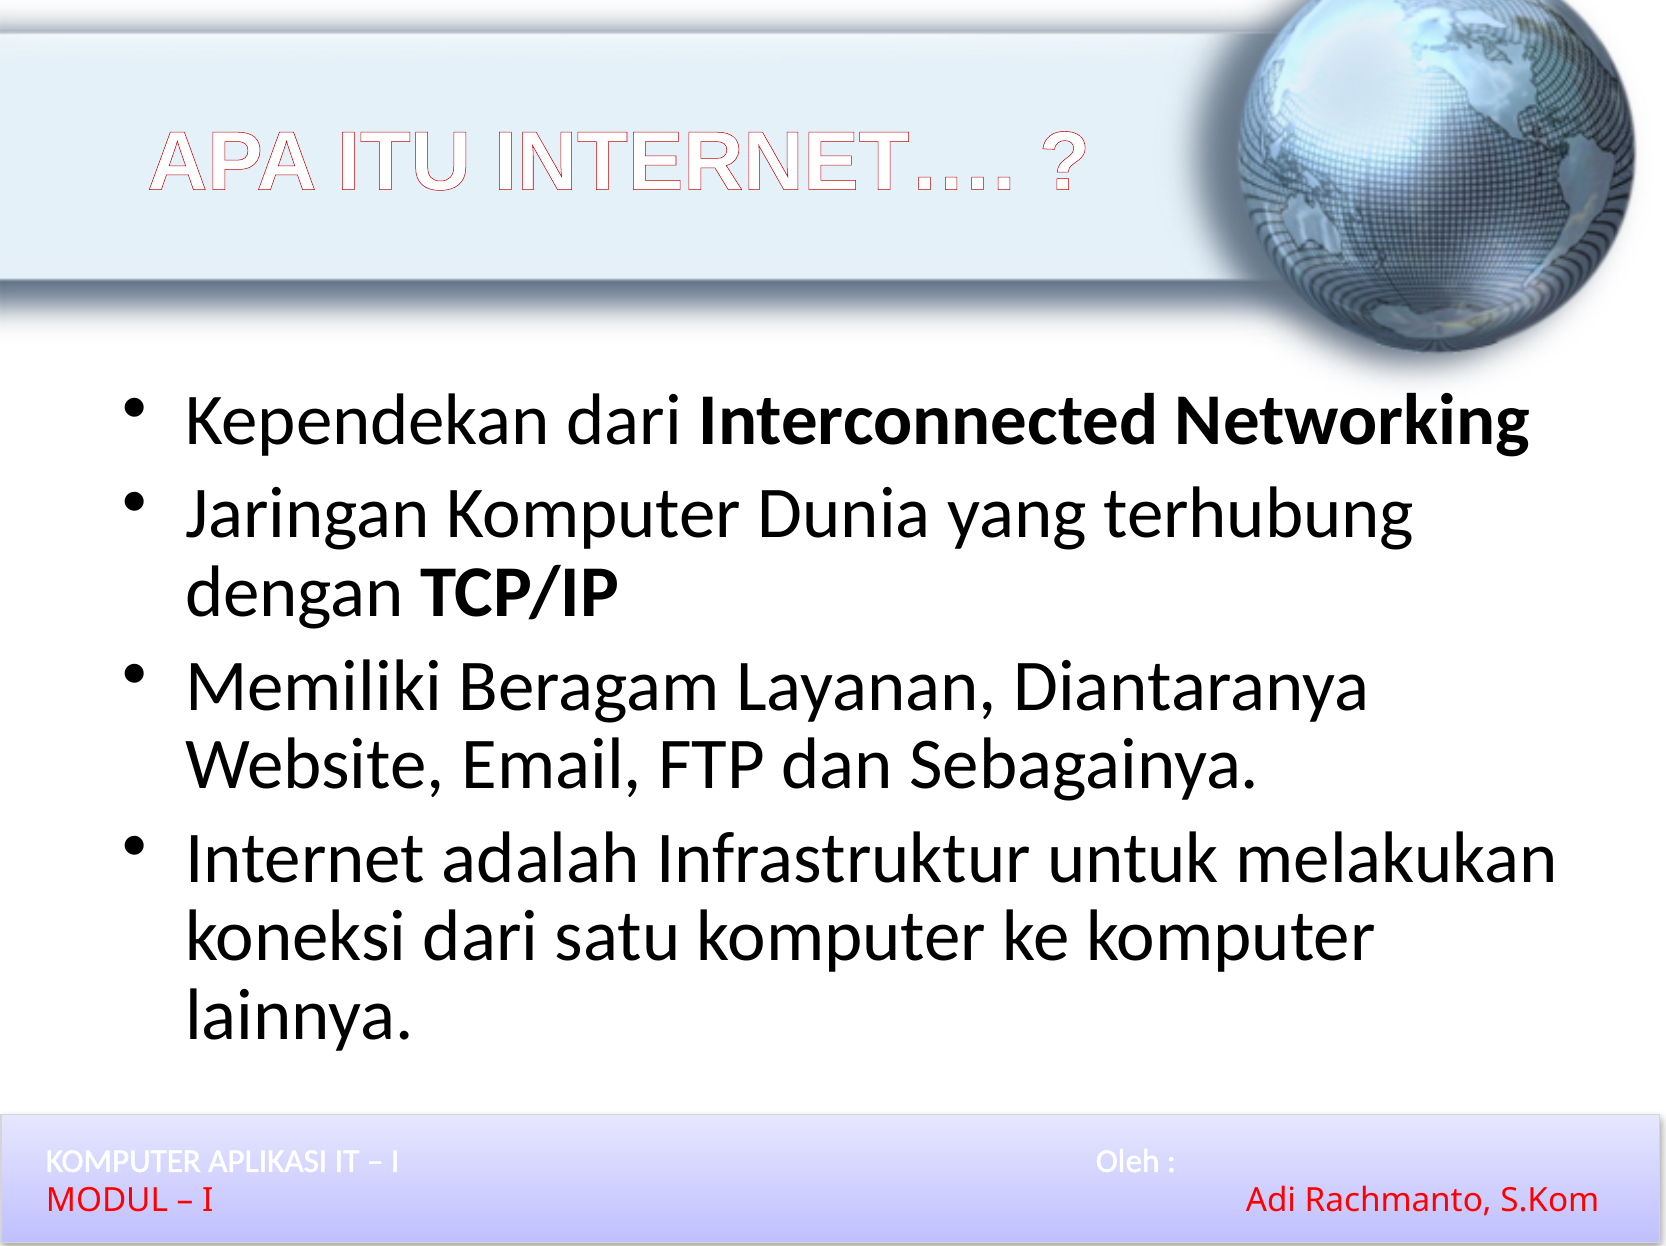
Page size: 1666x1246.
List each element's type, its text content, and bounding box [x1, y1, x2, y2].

text_box KOMPUTER APLIKASI IT – I Oleh : MODUL – I Adi Rachmanto, S.Kom [0, 1114, 1660, 1243]
picture [0, 0, 1666, 1246]
title APA ITU INTERNET…. ? [37, 87, 1201, 226]
text_box Kependekan dari Interconnected Networking Jaringan Komputer Dunia yang terhubung dengan TCP/IP Memiliki Beragam Layanan, Diantaranya Website, Email, FTP dan Sebagainya. Internet adalah Infrastruktur untuk melakukan koneksi dari satu komputer ke komputer lainnya. [106, 373, 1583, 1080]
